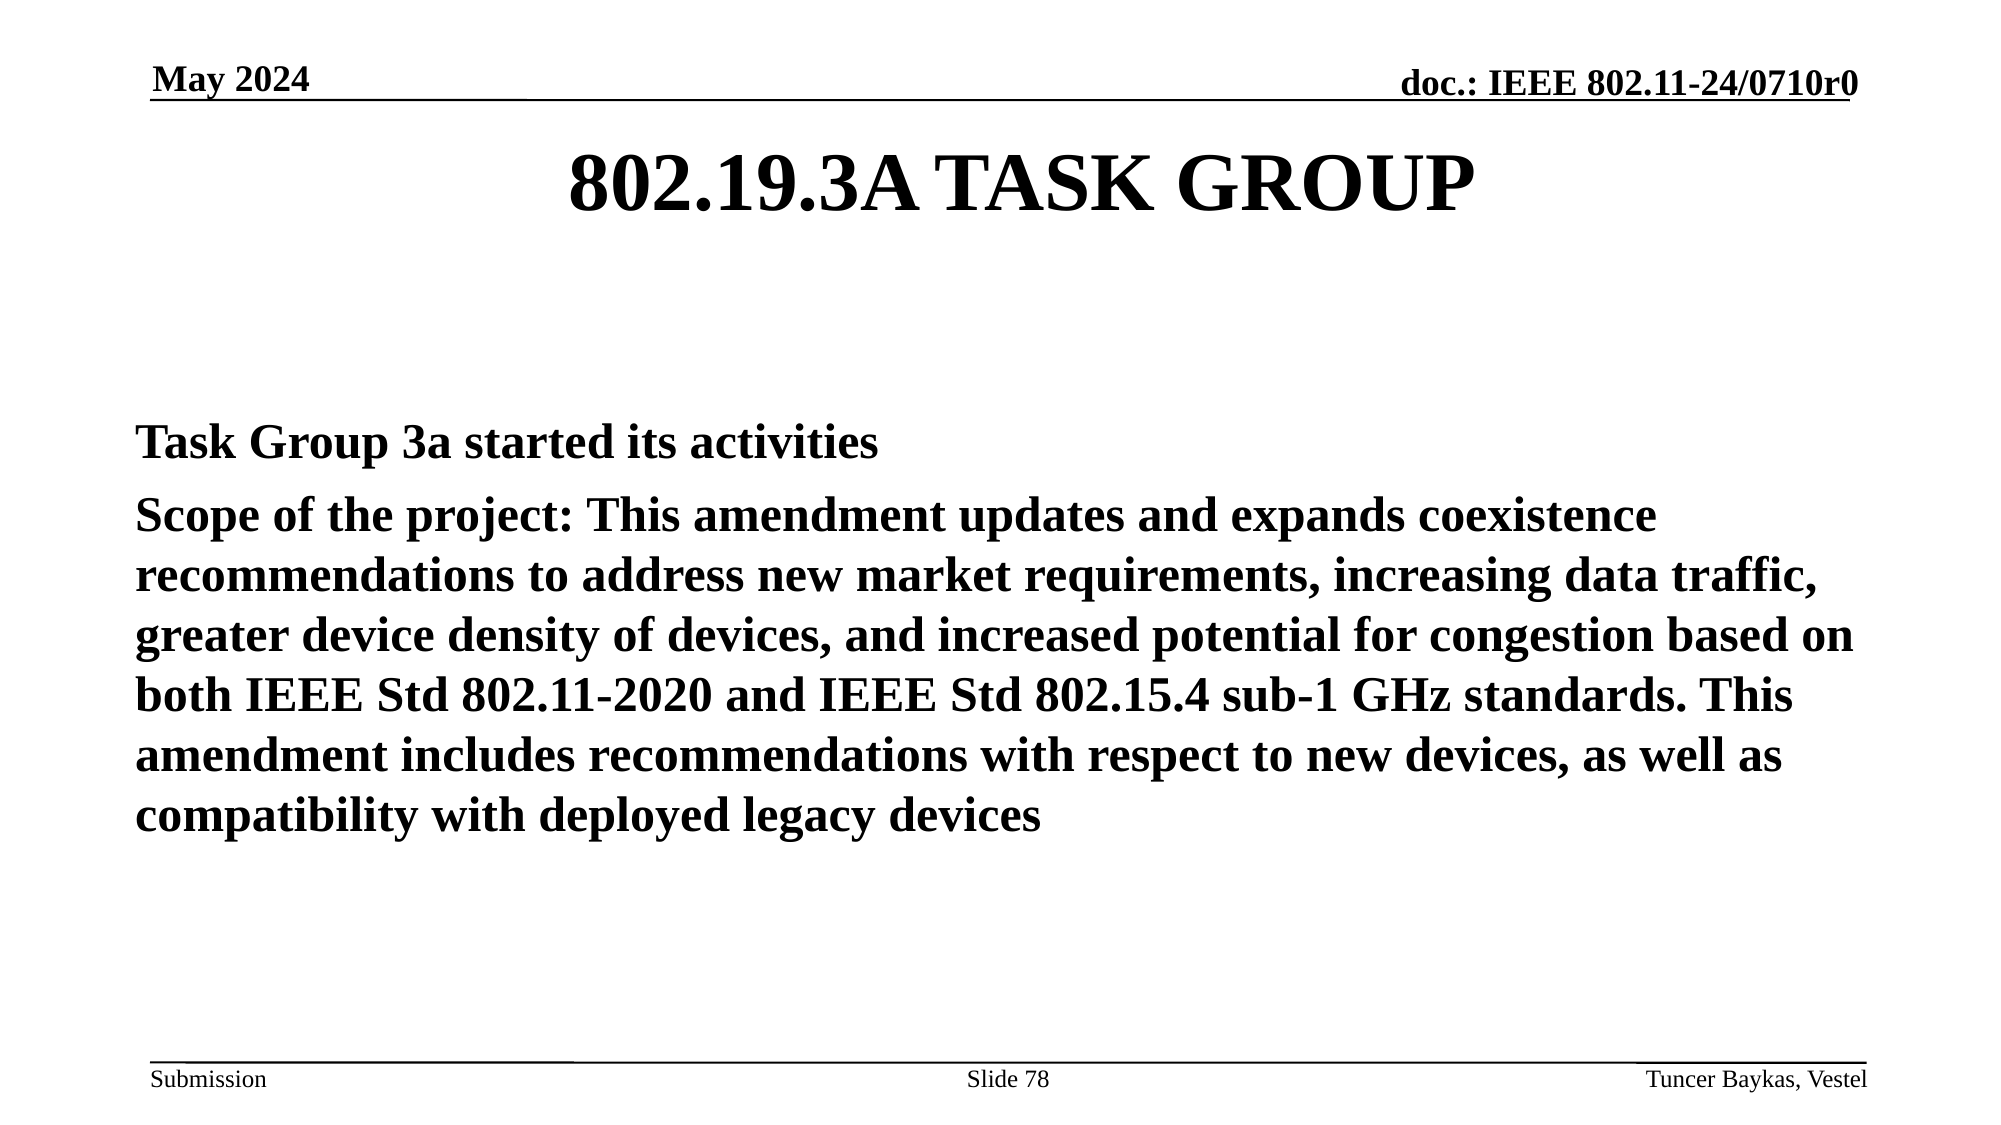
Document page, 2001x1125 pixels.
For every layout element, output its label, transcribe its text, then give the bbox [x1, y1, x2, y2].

slide_number Slide 78 [950, 1061, 1067, 1123]
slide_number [152, 54, 563, 100]
text_box Task Group 3a started its activities Scope of the project: This amendment updates and expands coexistence recommendations to address new market requirements, increasing data traffic, greater device density of devices, and increased potential for congestion based on both IEEE Std 802.11-2020 and IEEE Std 802.15.4 sub-1 GHz standards. This amendment includes recommendations with respect to new devices, as well as compatibility with deployed legacy devices [120, 346, 1925, 1067]
footer Tuncer Baykas, Vestel [1171, 1061, 1869, 1093]
title 802.19.3a Task Group [119, 119, 1926, 307]
